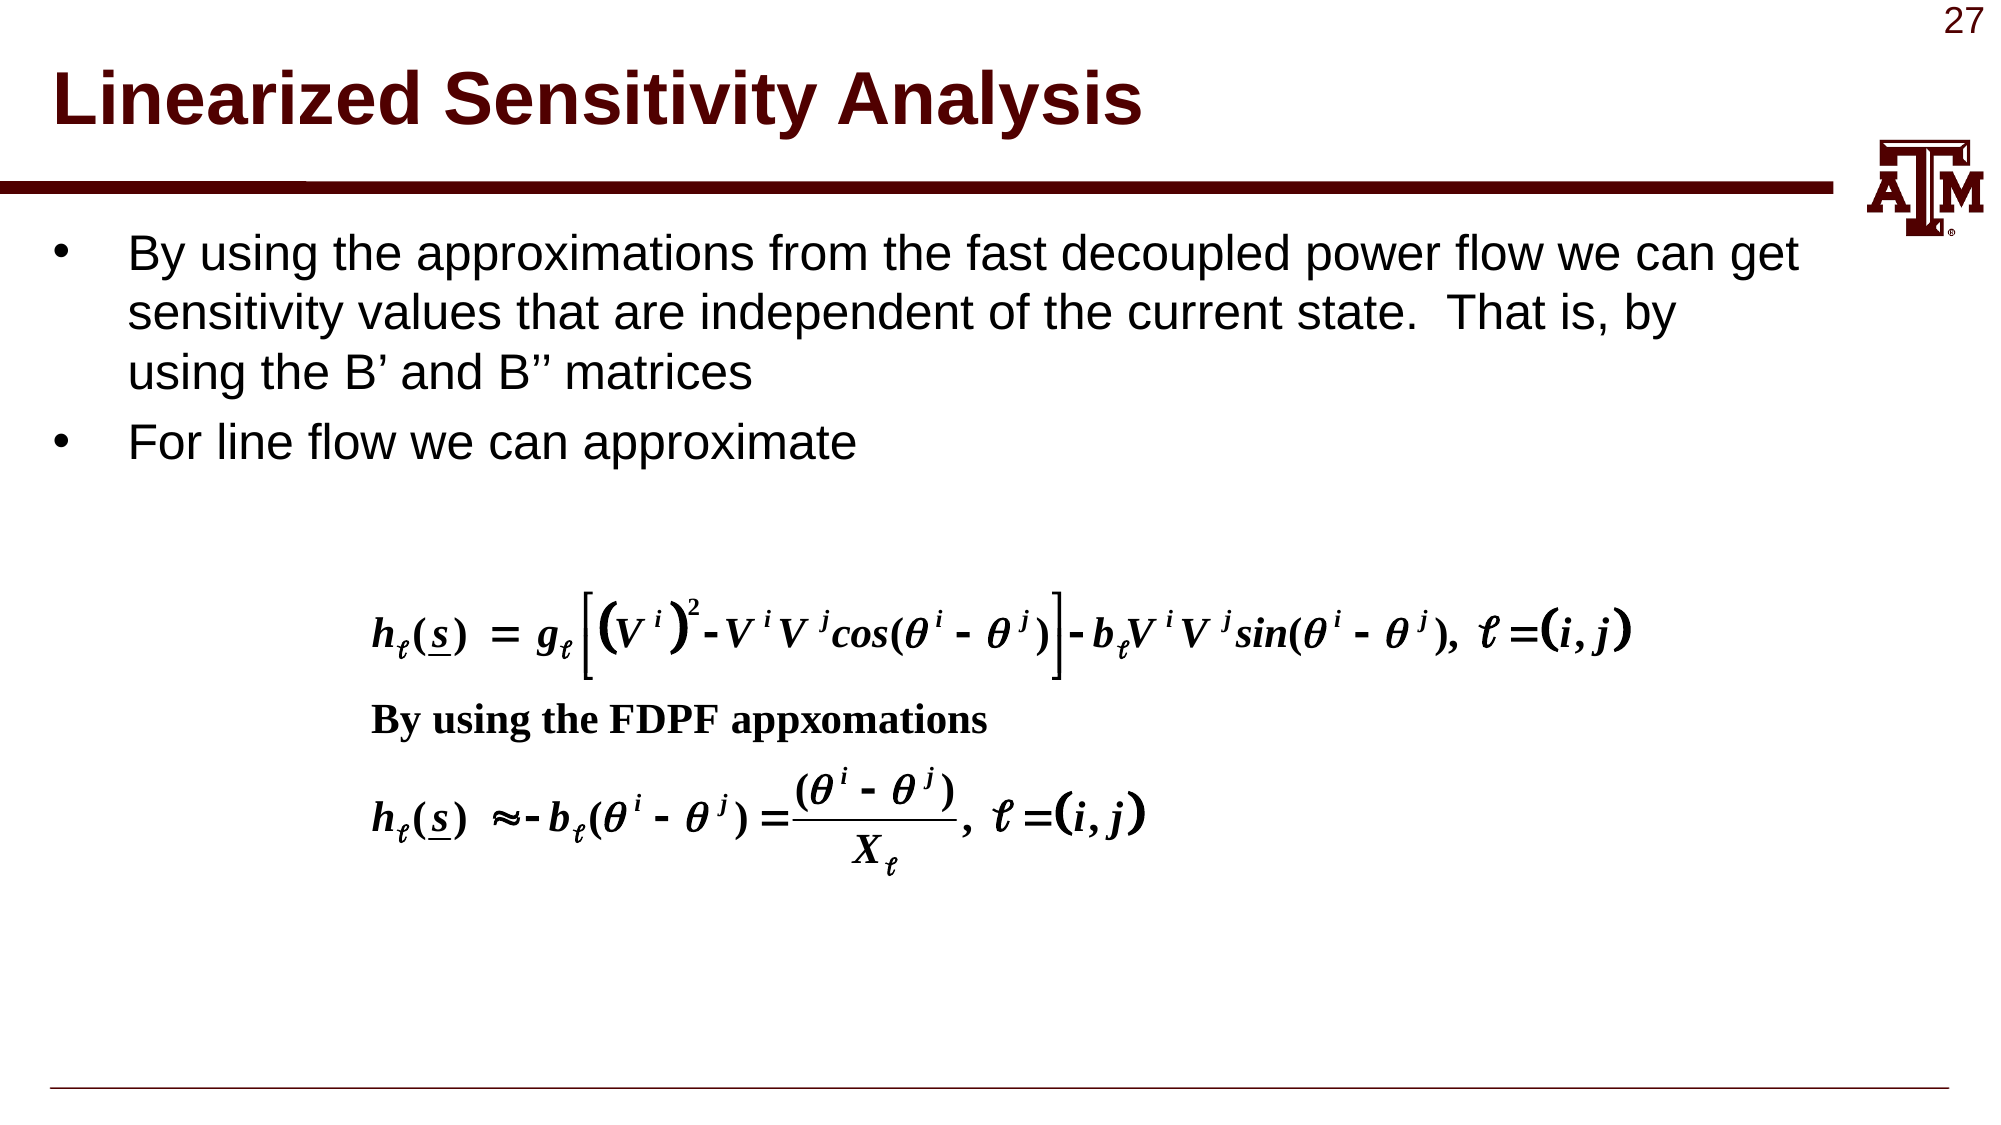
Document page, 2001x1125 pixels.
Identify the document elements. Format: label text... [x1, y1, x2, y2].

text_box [368, 587, 1632, 881]
title Linearized Sensitivity Analysis [37, 12, 1826, 188]
list By using the approximations from the fast decoupled power flow we can get sensitivity values that are independent of the current state. That is, by using the B’ and B’’ matrices For line flow we can approximate [37, 212, 1826, 1063]
picture [1850, 112, 2000, 263]
